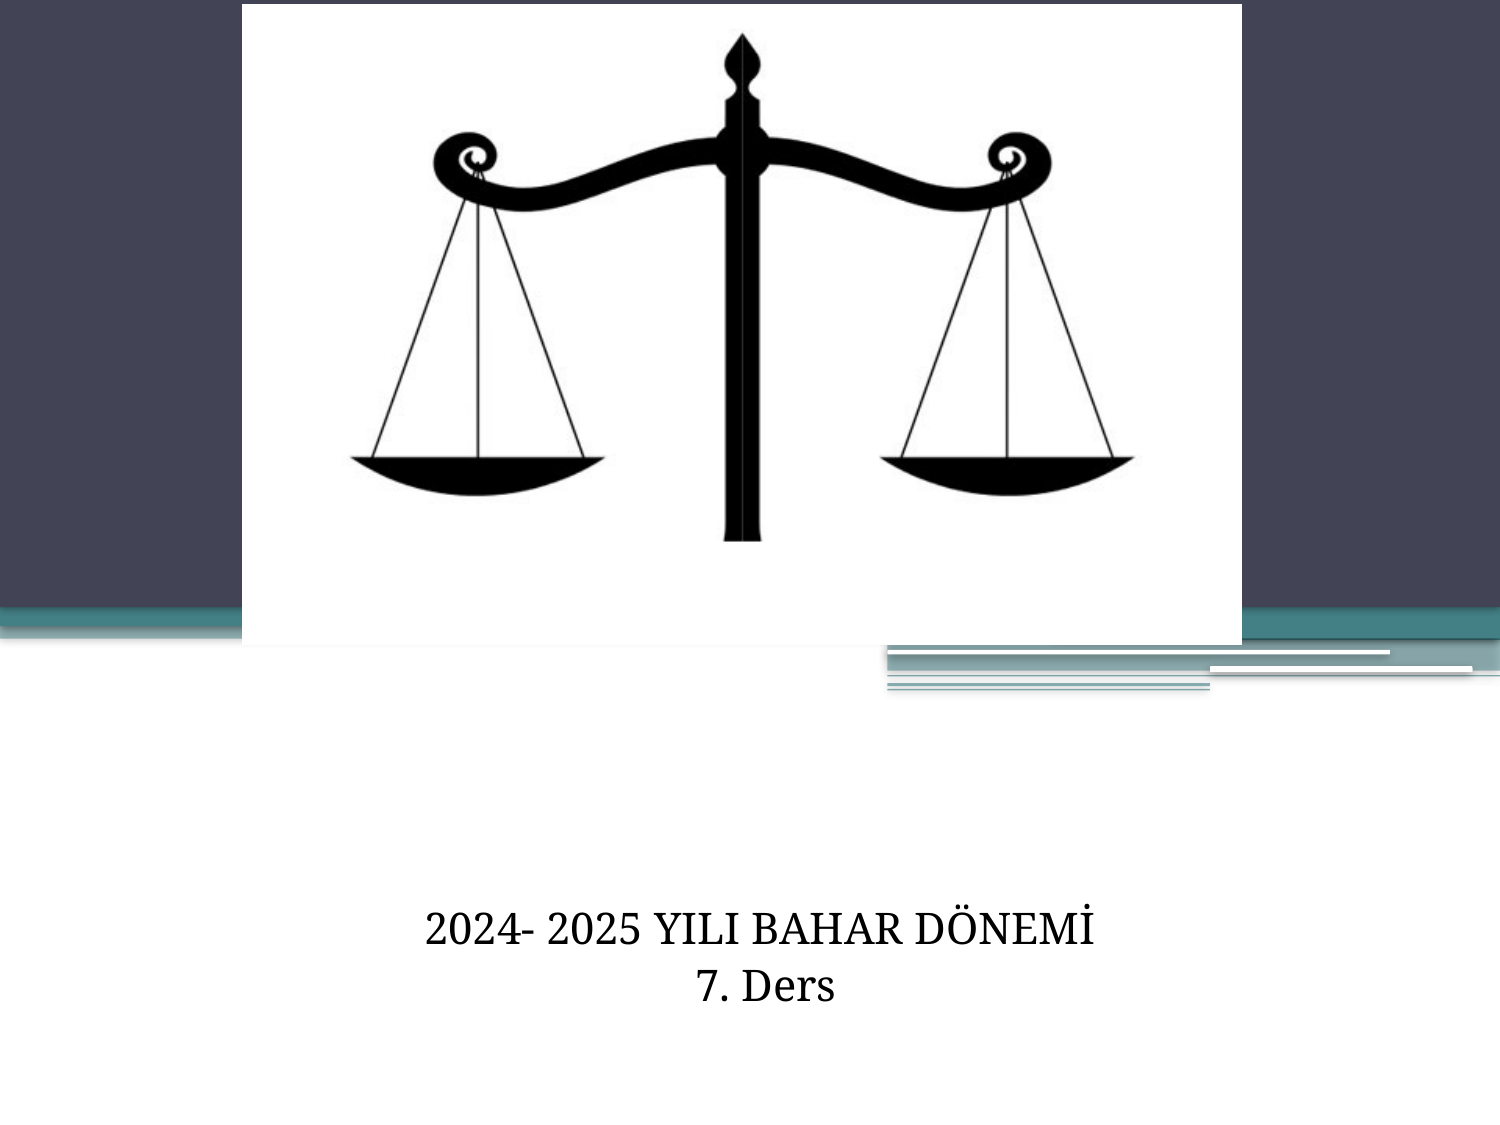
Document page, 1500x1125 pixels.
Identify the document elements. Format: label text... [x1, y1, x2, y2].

title ADALET PSİKOLOJİSİ [127, 643, 1403, 885]
subtitle 2024- 2025 YILI BAHAR DÖNEMİ 7. Ders [236, 893, 1287, 1019]
picture [241, 4, 1243, 646]
